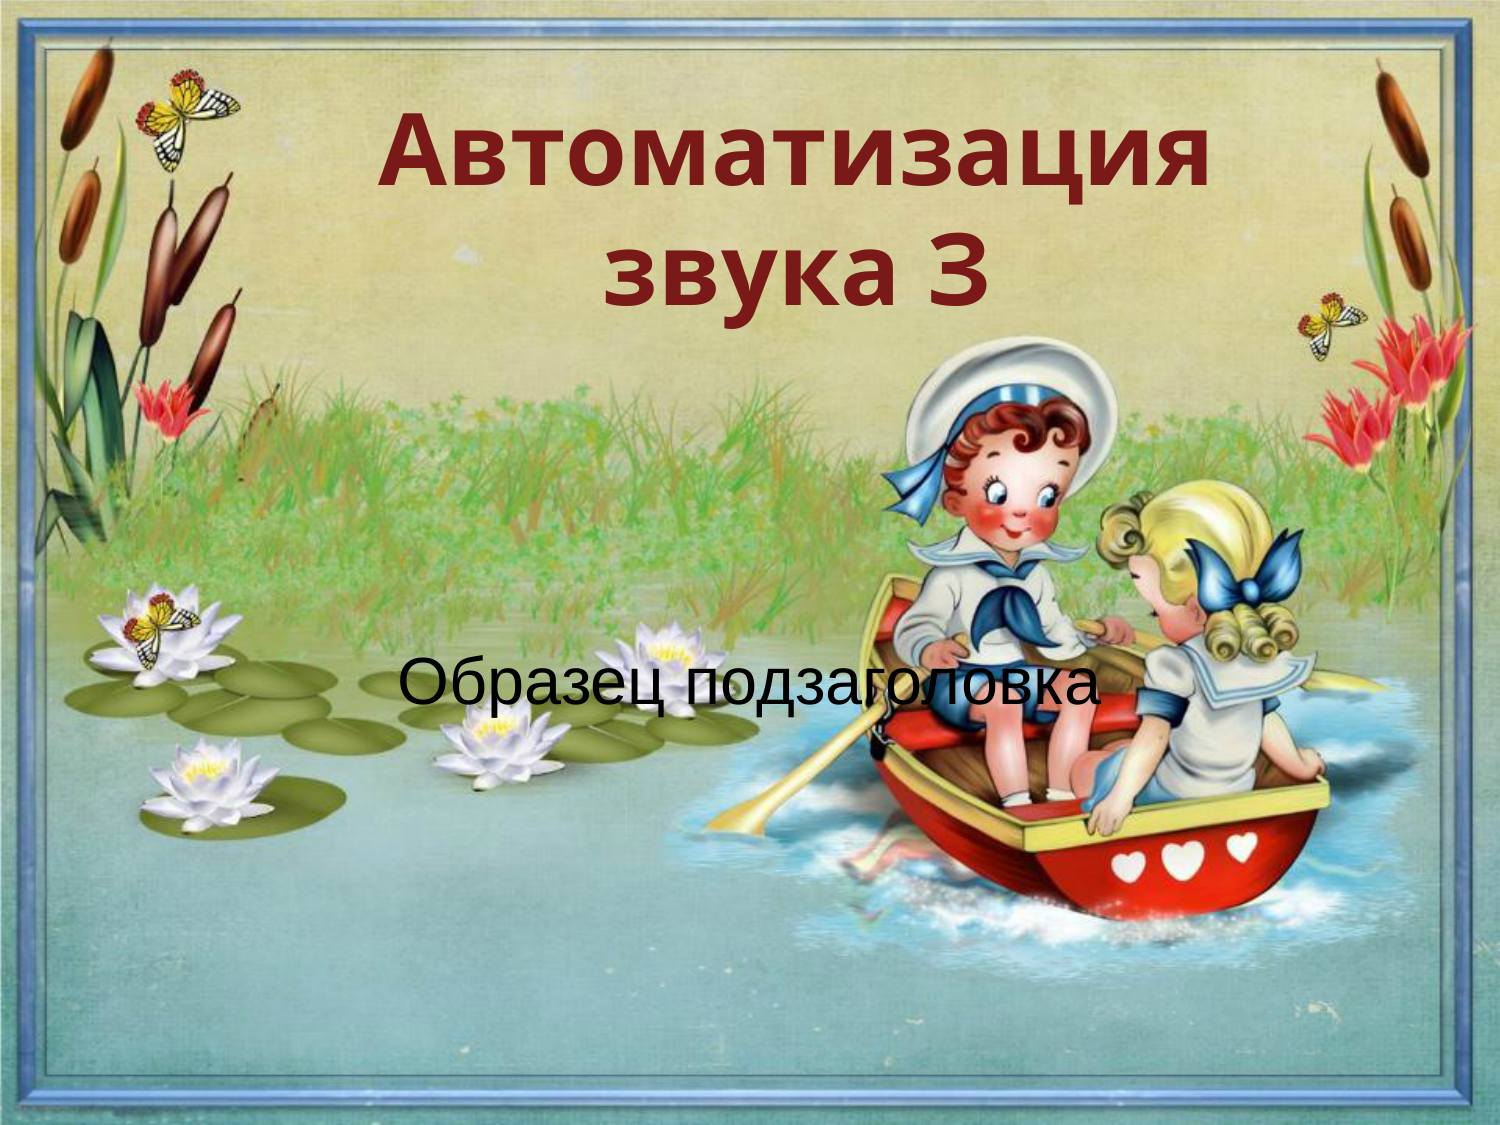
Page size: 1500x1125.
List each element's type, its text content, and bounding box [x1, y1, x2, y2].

text_box Автоматизация звука З [301, 78, 1294, 333]
picture [0, 0, 1500, 1125]
